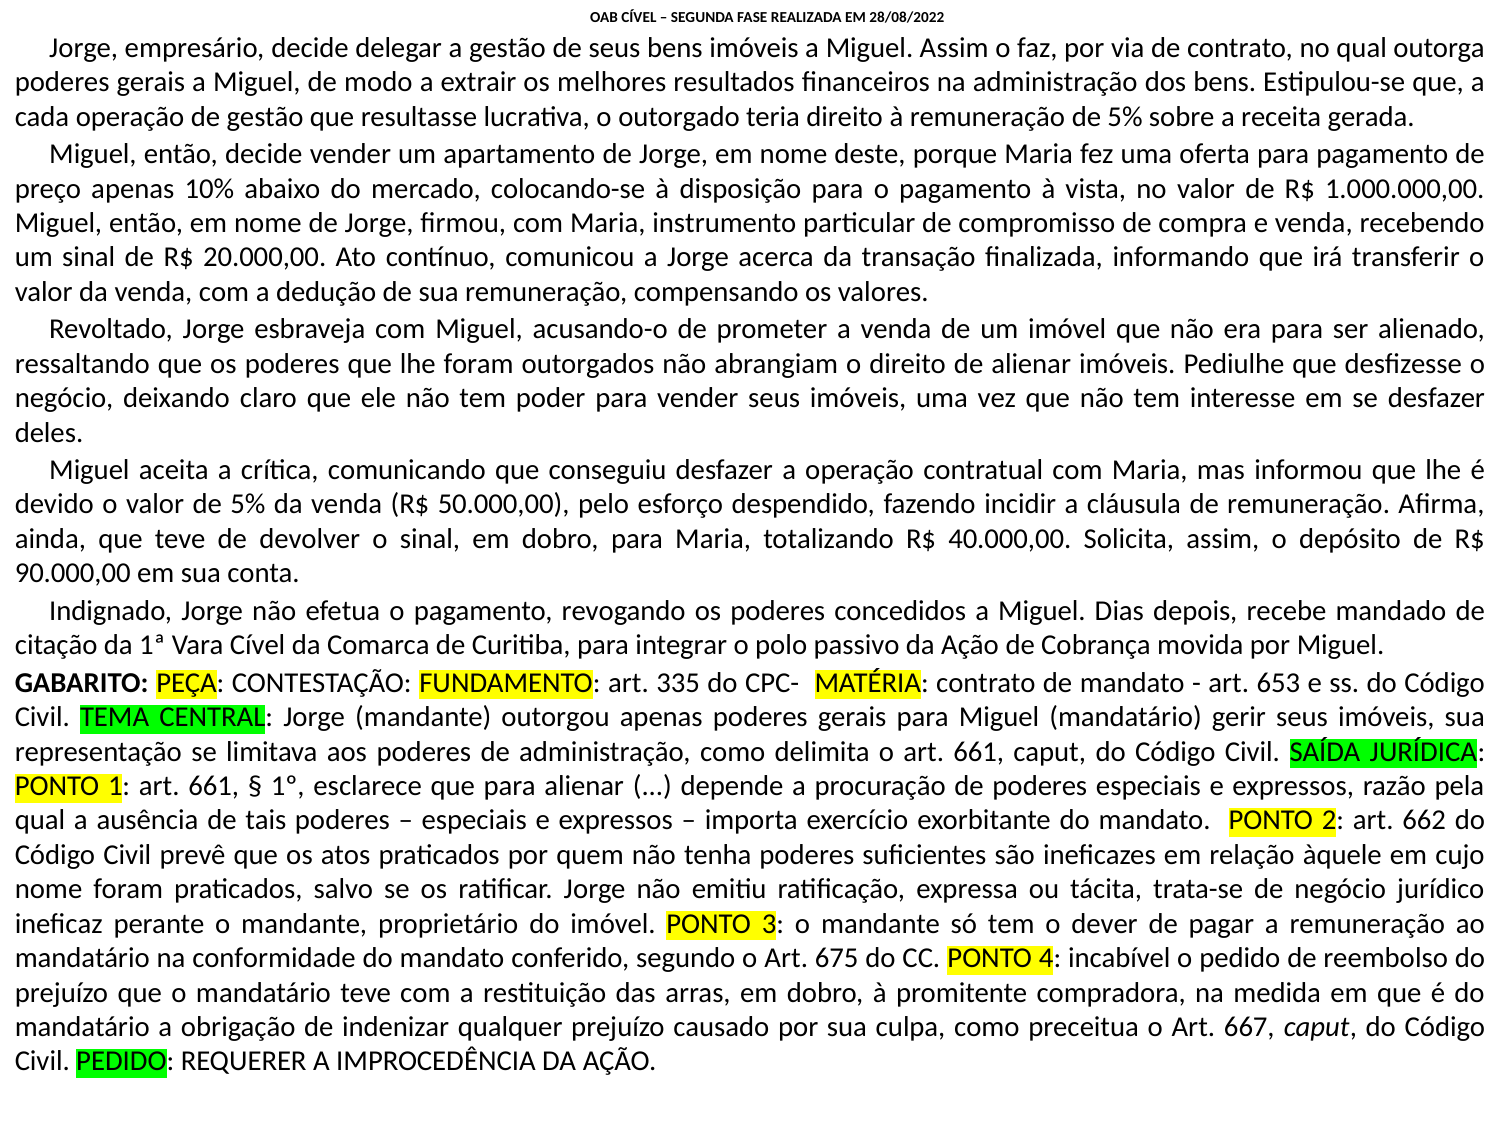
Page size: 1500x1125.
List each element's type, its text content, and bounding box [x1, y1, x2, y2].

text_box OAB CÍVEL – SEGUNDA FASE REALIZADA EM 28/08/2022 Jorge, empresário, decide delegar a gestão de seus bens imóveis a Miguel. Assim o faz, por via de contrato, no qual outorga poderes gerais a Miguel, de modo a extrair os melhores resultados financeiros na administração dos bens. Estipulou-se que, a cada operação de gestão que resultasse lucrativa, o outorgado teria direito à remuneração de 5% sobre a receita gerada. Miguel, então, decide vender um apartamento de Jorge, em nome deste, porque Maria fez uma oferta para pagamento de preço apenas 10% abaixo do mercado, colocando-se à disposição para o pagamento à vista, no valor de R$ 1.000.000,00. Miguel, então, em nome de Jorge, firmou, com Maria, instrumento particular de compromisso de compra e venda, recebendo um sinal de R$ 20.000,00. Ato contínuo, comunicou a Jorge acerca da transação finalizada, informando que irá transferir o valor da venda, com a dedução de sua remuneração, compensando os valores. Revoltado, Jorge esbraveja com Miguel, acusando-o de prometer a venda de um imóvel que não era para ser alienado, ressaltando que os poderes que lhe foram outorgados não abrangiam o direito de alienar imóveis. Pediulhe que desfizesse o negócio, deixando claro que ele não tem poder para vender seus imóveis, uma vez que não tem interesse em se desfazer deles. Miguel aceita a crítica, comunicando que conseguiu desfazer a operação contratual com Maria, mas informou que lhe é devido o valor de 5% da venda (R$ 50.000,00), pelo esforço despendido, fazendo incidir a cláusula de remuneração. Afirma, ainda, que teve de devolver o sinal, em dobro, para Maria, totalizando R$ 40.000,00. Solicita, assim, o depósito de R$ 90.000,00 em sua conta. Indignado, Jorge não efetua o pagamento, revogando os poderes concedidos a Miguel. Dias depois, recebe mandado de citação da 1ª Vara Cível da Comarca de Curitiba, para integrar o polo passivo da Ação de Cobrança movida por Miguel. GABARITO: PEÇA: CONTESTAÇÃO: FUNDAMENTO: art. 335 do CPC- MATÉRIA: contrato de mandato - art. 653 e ss. do Código Civil. TEMA CENTRAL: Jorge (mandante) outorgou apenas poderes gerais para Miguel (mandatário) gerir seus imóveis, sua representação se limitava aos poderes de administração, como delimita o art. 661, caput, do Código Civil. SAÍDA JURÍDICA: PONTO 1: art. 661, § 1º, esclarece que para alienar (...) depende a procuração de poderes especiais e expressos, razão pela qual a ausência de tais poderes – especiais e expressos – importa exercício exorbitante do mandato. PONTO 2: art. 662 do Código Civil prevê que os atos praticados por quem não tenha poderes suficientes são ineficazes em relação àquele em cujo nome foram praticados, salvo se os ratificar. Jorge não emitiu ratificação, expressa ou tácita, trata-se de negócio jurídico ineficaz perante o mandante, proprietário do imóvel. PONTO 3: o mandante só tem o dever de pagar a remuneração ao mandatário na conformidade do mandato conferido, segundo o Art. 675 do CC. PONTO 4: incabível o pedido de reembolso do prejuízo que o mandatário teve com a restituição das arras, em dobro, à promitente compradora, na medida em que é do mandatário a obrigação de indenizar qualquer prejuízo causado por sua culpa, como preceitua o Art. 667, caput, do Código Civil. PEDIDO: REQUERER A IMPROCEDÊNCIA DA AÇÃO. [0, 0, 1500, 1125]
